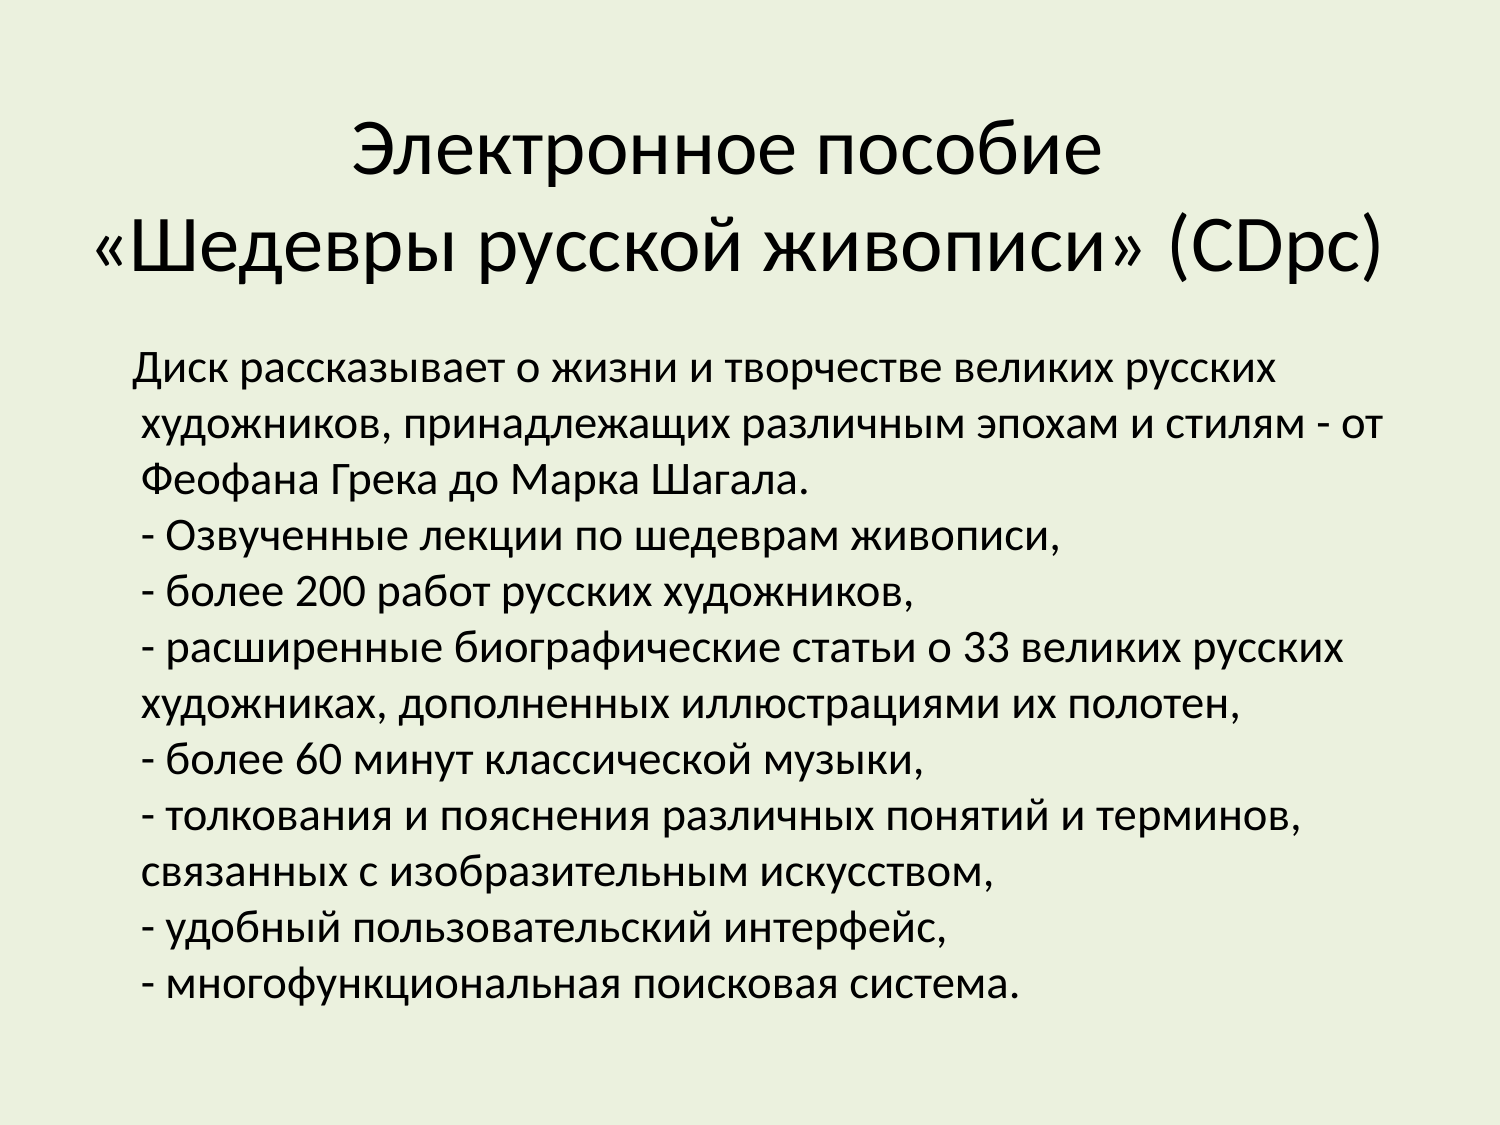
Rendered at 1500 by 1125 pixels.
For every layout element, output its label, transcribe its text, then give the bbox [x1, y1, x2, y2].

list Диск рассказывает о жизни и творчестве великих русских художников, принадлежащих различным эпохам и стилям - от Феофана Грека до Марка Шагала. - Озвученные лекции по шедеврам живописи, - более 200 работ русских художников, - расширенные биографические статьи о 33 великих русских художниках, дополненных иллюстрациями их полотен, - более 60 минут классической музыки, - толкования и пояснения различных понятий и терминов, связанных с изобразительным искусством, - удобный пользовательский интерфейс, - многофункциональная поисковая система. [75, 262, 1425, 1083]
title Электронное пособие «Шедевры русской живописи» (CDpc) [53, 54, 1404, 327]
